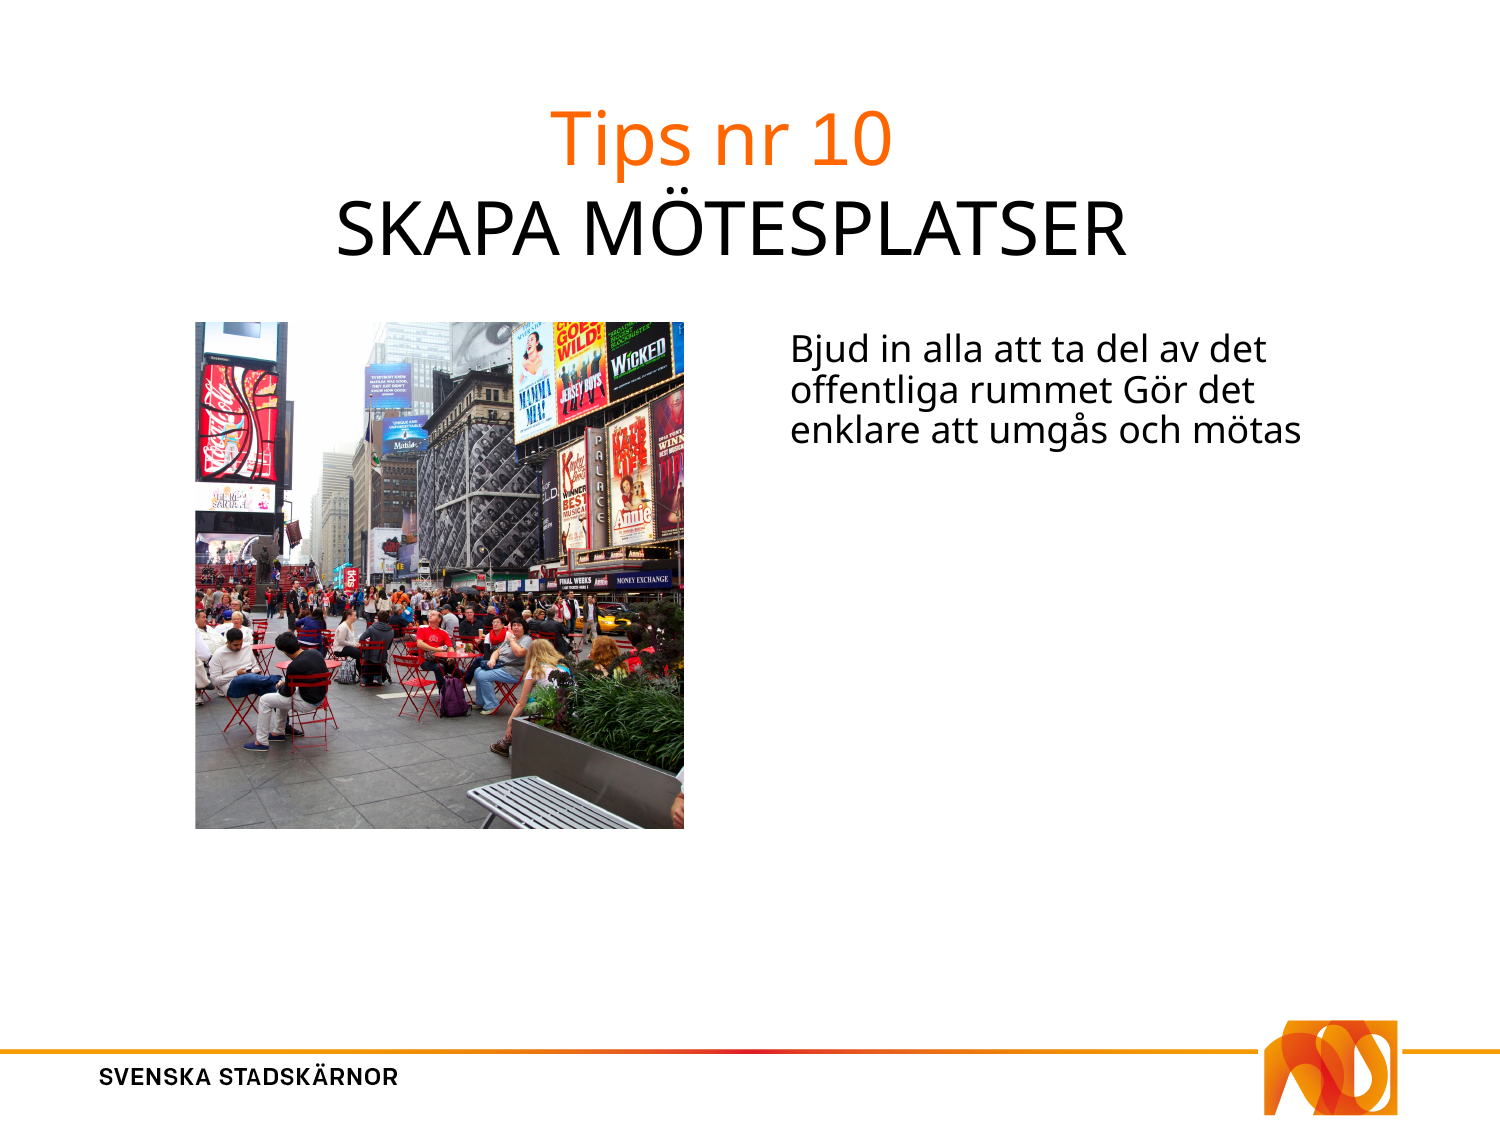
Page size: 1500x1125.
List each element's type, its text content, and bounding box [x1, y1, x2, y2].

picture [0, 1012, 1500, 1119]
text_box Bjud in alla att ta del av det offentliga rummet Gör det enklare att umgås och mötas [775, 322, 1381, 459]
text_box Tips nr 10 SKAPA MÖTESPLATSER [230, 83, 1235, 278]
picture [195, 322, 685, 830]
